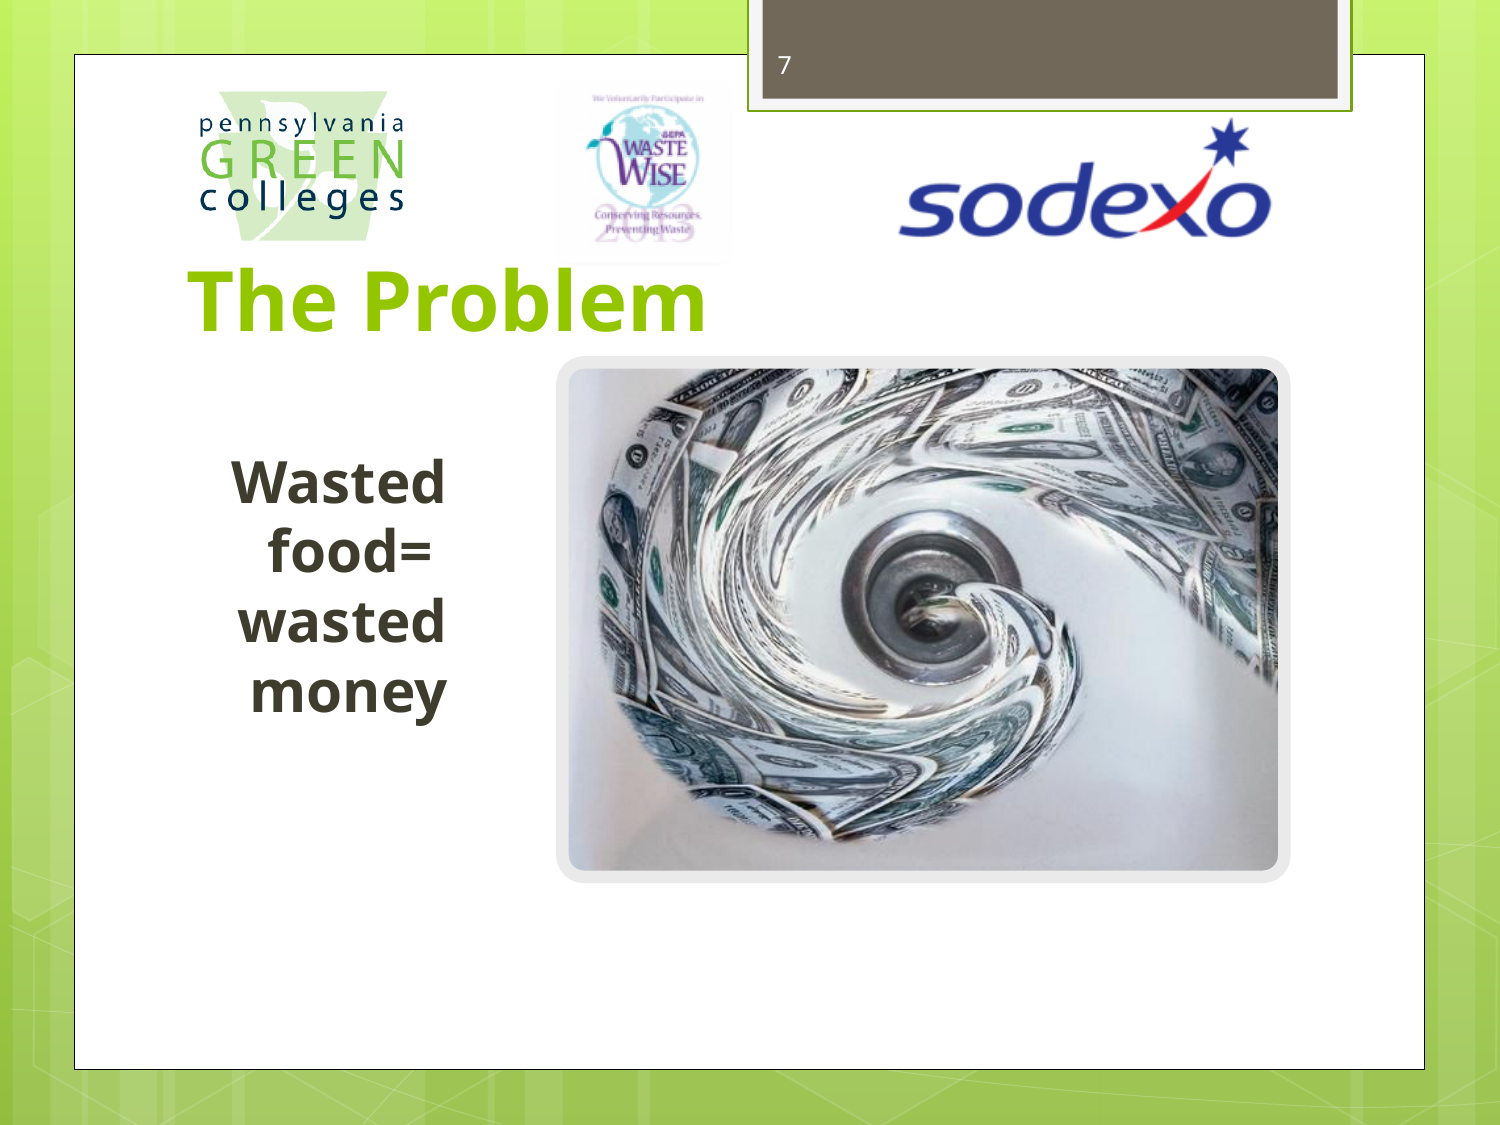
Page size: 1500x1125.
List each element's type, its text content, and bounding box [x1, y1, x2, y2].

text_box Wasted food= wasted money [74, 437, 463, 900]
slide_number 7 [762, 36, 982, 73]
title The Problem [171, 168, 1324, 357]
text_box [197, 74, 1274, 272]
picture [562, 362, 1285, 878]
